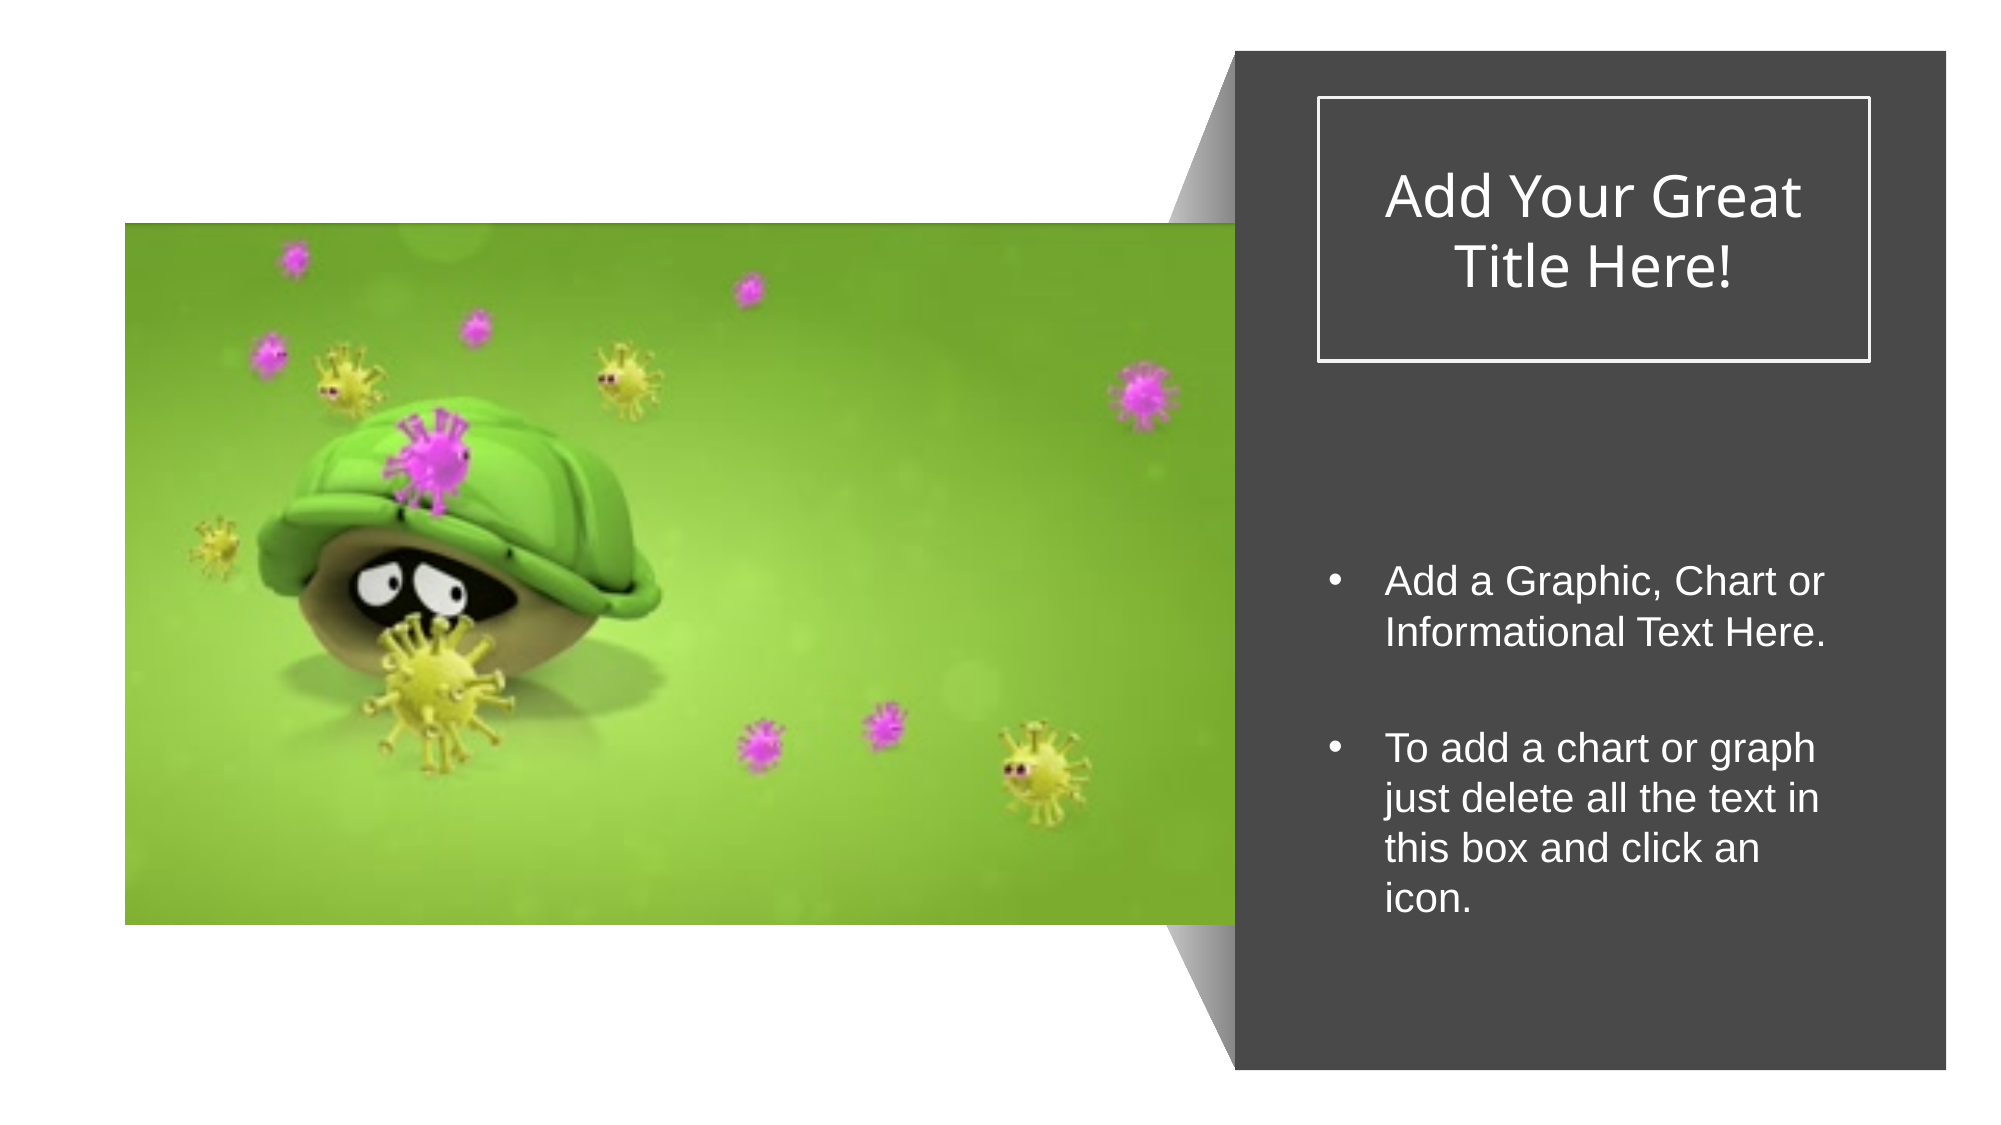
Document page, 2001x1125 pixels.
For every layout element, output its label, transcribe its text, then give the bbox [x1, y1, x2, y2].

text_box [1168, 934, 1233, 1068]
text_box Add a Graphic, Chart or Informational Text Here. To add a chart or graph just delete all the text in this box and click an icon. [1313, 450, 1875, 1026]
text_box [1233, 49, 1948, 1072]
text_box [124, 222, 1375, 926]
text_box Add Your Great Title Here! [1318, 97, 1870, 362]
text_box [1167, 53, 1233, 220]
